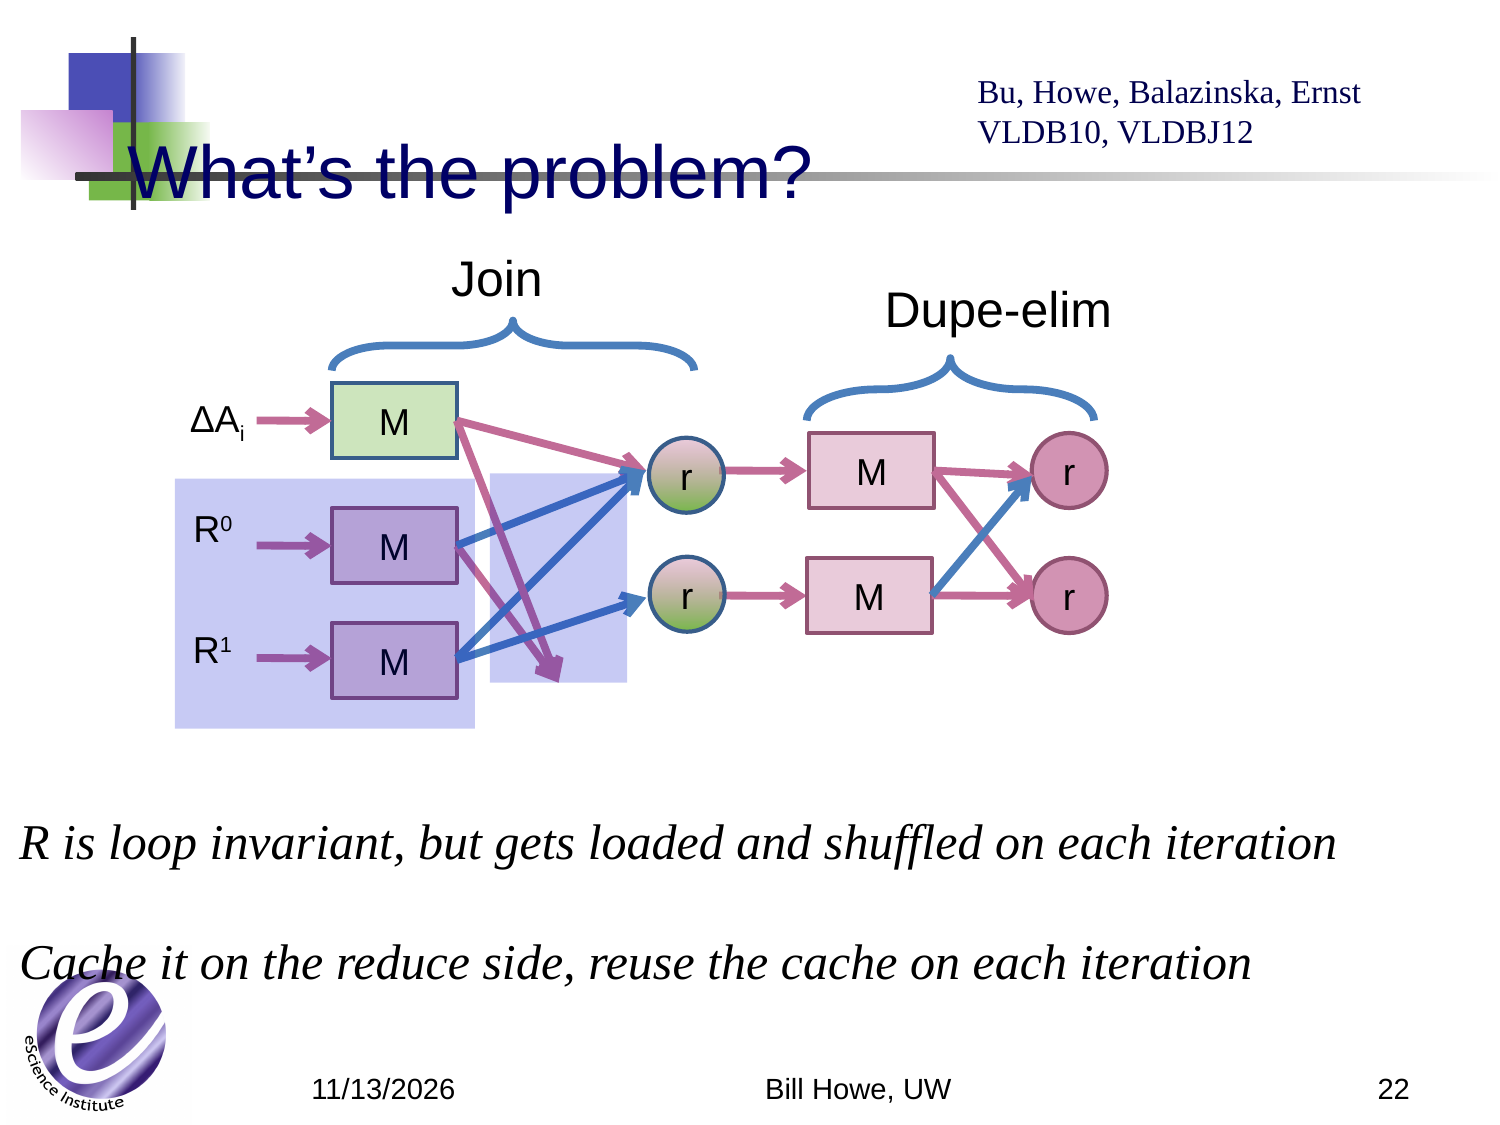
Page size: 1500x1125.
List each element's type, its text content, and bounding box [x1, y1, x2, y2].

text_box r [1029, 430, 1109, 511]
text_box r [652, 437, 724, 513]
text_box M [807, 431, 936, 510]
text_box ΔAi [174, 387, 264, 454]
text_box [489, 669, 628, 683]
text_box r [652, 556, 725, 632]
text_box Join [436, 239, 597, 315]
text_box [935, 470, 1035, 477]
text_box R1 [178, 618, 356, 679]
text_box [933, 475, 1032, 596]
footer Bill Howe, UW [620, 1037, 1096, 1113]
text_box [458, 597, 647, 661]
text_box R0 [178, 497, 369, 558]
text_box r [1031, 555, 1109, 636]
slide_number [296, 1038, 609, 1113]
text_box [331, 320, 695, 371]
picture [6, 997, 192, 1125]
text_box M [331, 383, 457, 459]
text_box Bu, Howe, Balazinska, Ernst VLDB10, VLDBJ12 [962, 62, 1438, 157]
text_box M [805, 556, 934, 635]
slide_number 22 [1112, 1037, 1425, 1113]
text_box [806, 358, 1095, 421]
text_box [174, 478, 475, 729]
text_box Dupe-elim [869, 270, 1145, 346]
title What’s the problem? [112, 125, 1401, 213]
text_box R is loop invariant, but gets loaded and shuffled on each iteration Cache it on the reduce side, reuse the cache on each iteration [4, 801, 1353, 997]
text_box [458, 420, 647, 596]
